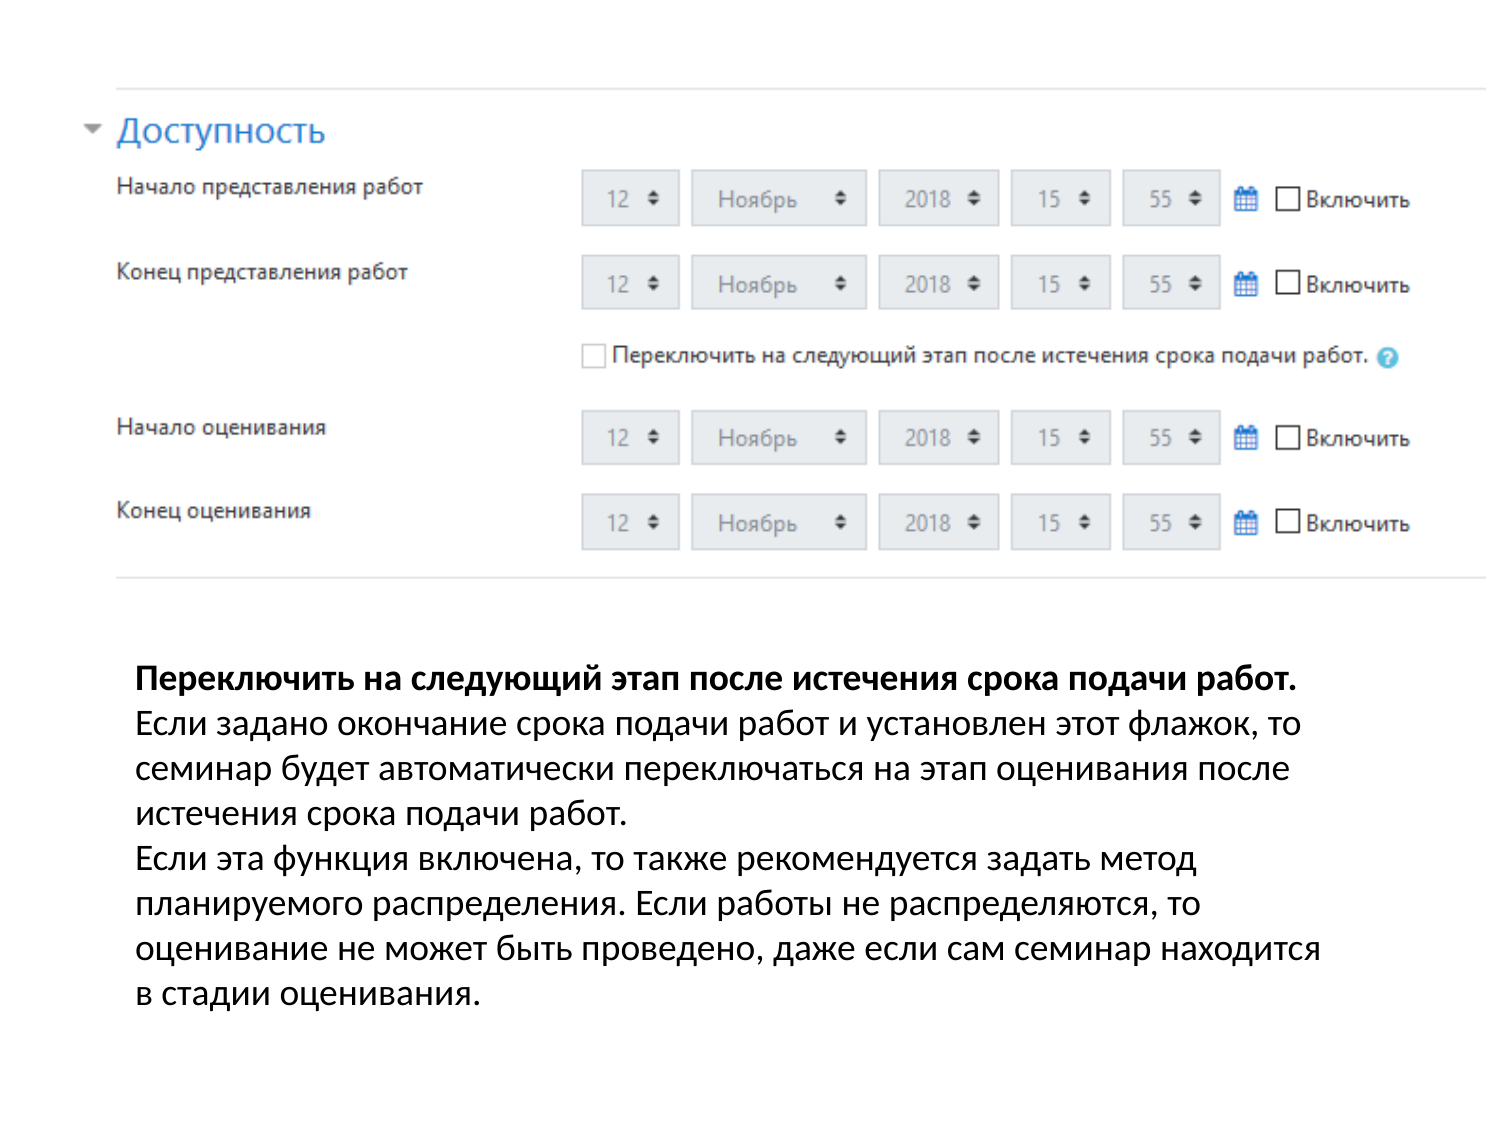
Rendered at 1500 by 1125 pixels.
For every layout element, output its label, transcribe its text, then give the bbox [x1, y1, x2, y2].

picture [59, 77, 1486, 581]
text_box Переключить на следующий этап после истечения срока подачи работ. Если задано окончание срока подачи работ и установлен этот флажок, то семинар будет автоматически переключаться на этап оценивания после истечения срока подачи работ. Если эта функция включена, то также рекомендуется задать метод планируемого распределения. Если работы не распределяются, то оценивание не может быть проведено, даже если сам семинар находится в стадии оценивания. [120, 645, 1359, 1020]
